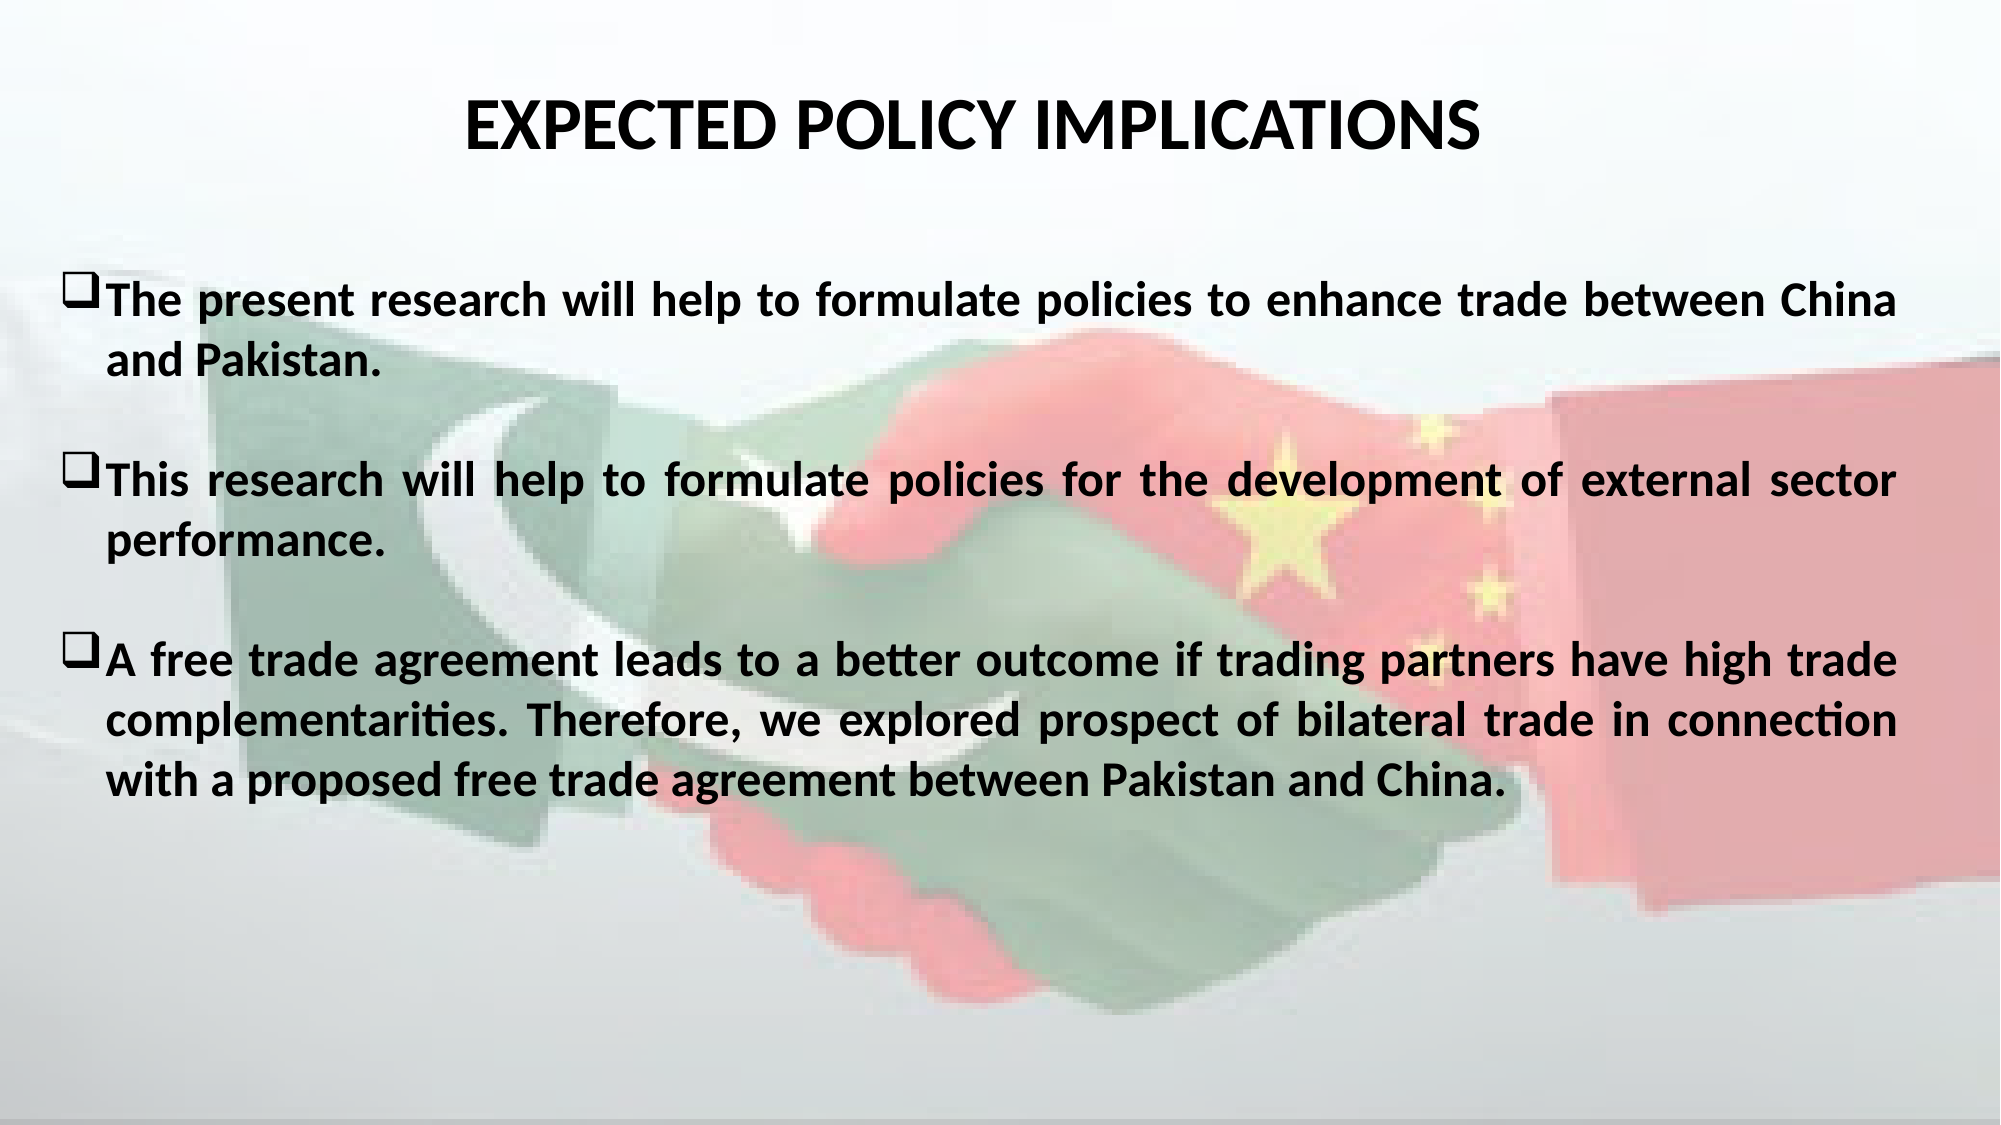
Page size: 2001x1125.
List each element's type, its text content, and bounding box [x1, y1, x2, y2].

text_box EXPECTED POLICY IMPLICATIONS [29, 67, 1919, 262]
text_box The present research will help to formulate policies to enhance trade between China and Pakistan. This research will help to formulate policies for the development of external sector performance. A free trade agreement leads to a better outcome if trading partners have high trade complementarities. Therefore, we explored prospect of bilateral trade in connection with a proposed free trade agreement between Pakistan and China. [43, 199, 1914, 814]
